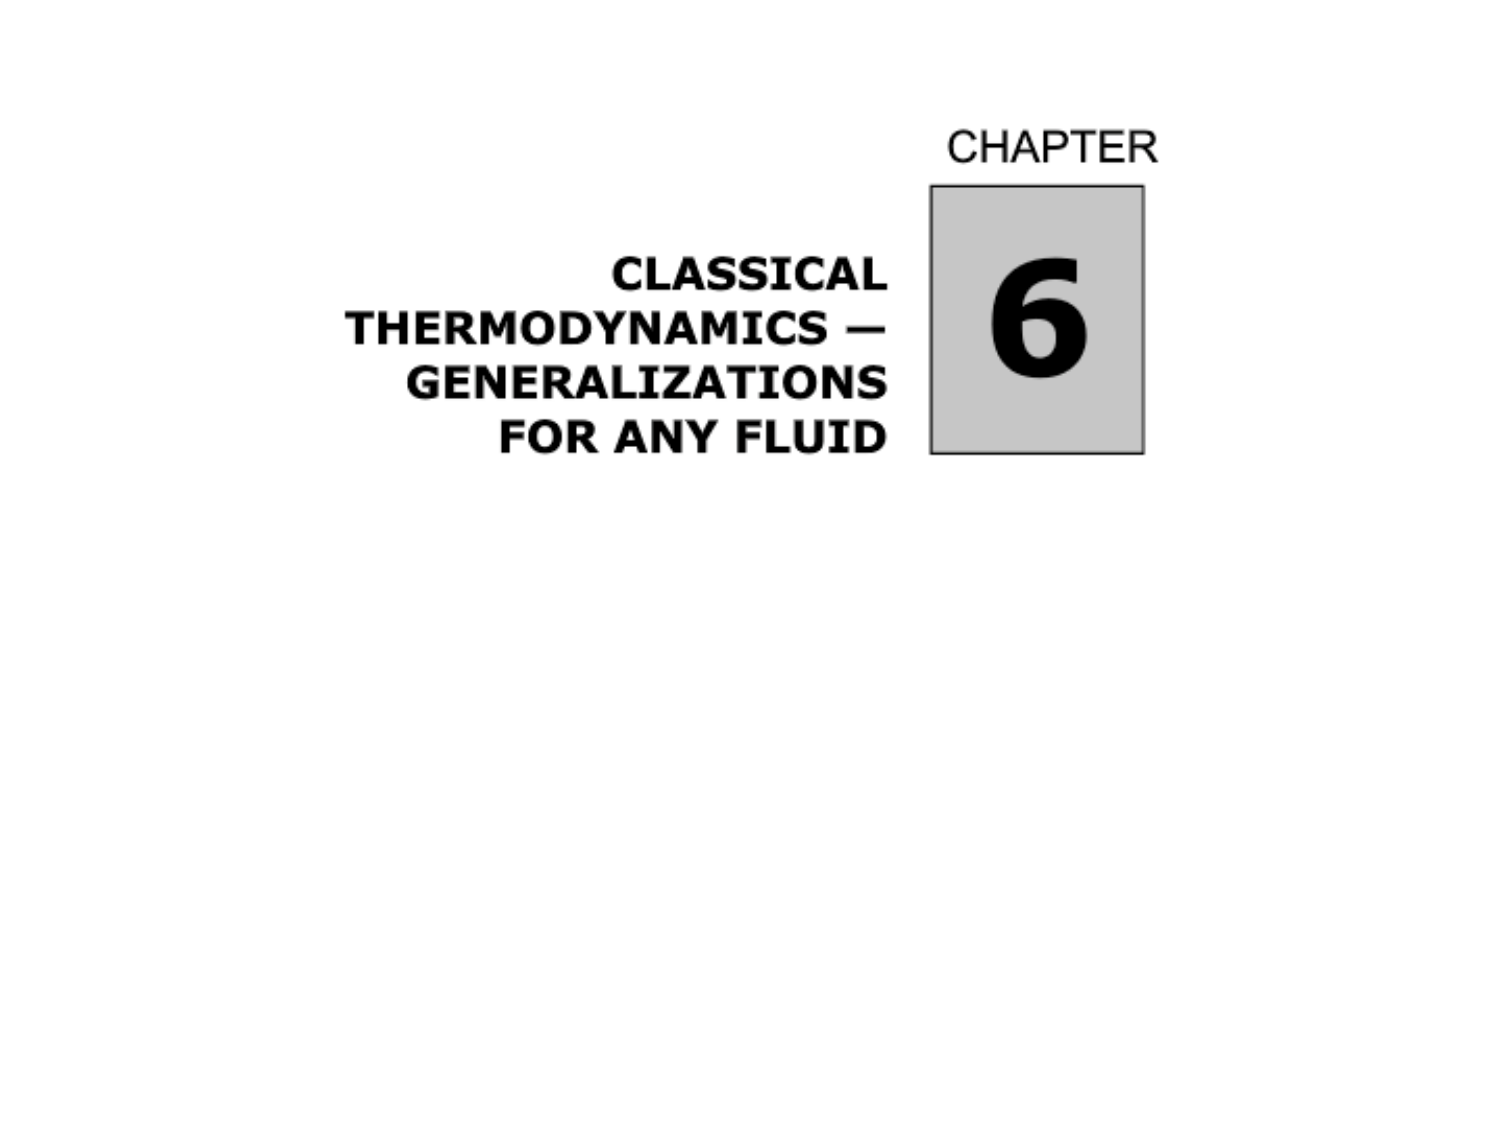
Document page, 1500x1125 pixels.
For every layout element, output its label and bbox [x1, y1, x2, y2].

picture [330, 119, 1169, 470]
